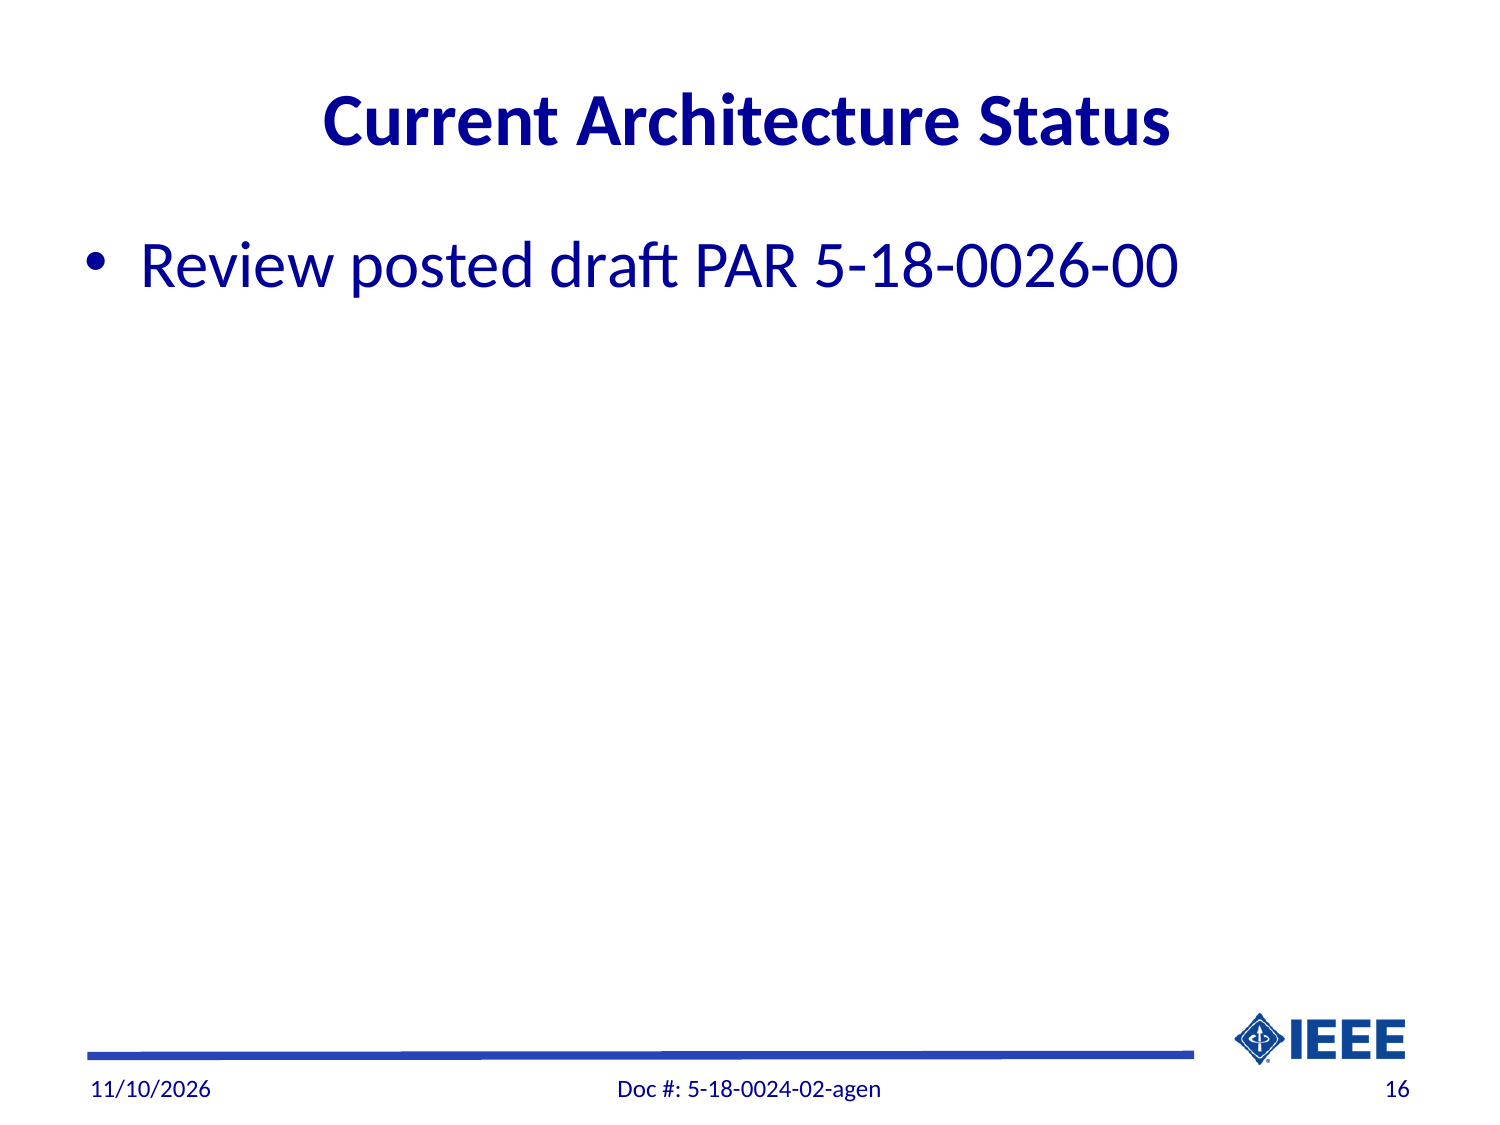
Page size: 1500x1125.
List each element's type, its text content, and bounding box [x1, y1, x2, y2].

footer Doc #: 5-18-0024-02-agen [512, 1057, 988, 1118]
picture [1231, 1011, 1406, 1057]
title Current Architecture Status [73, 22, 1424, 210]
slide_number 16 [1074, 1057, 1425, 1118]
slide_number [75, 1057, 425, 1118]
list Review posted draft PAR 5-18-0026-00 [69, 213, 1420, 956]
